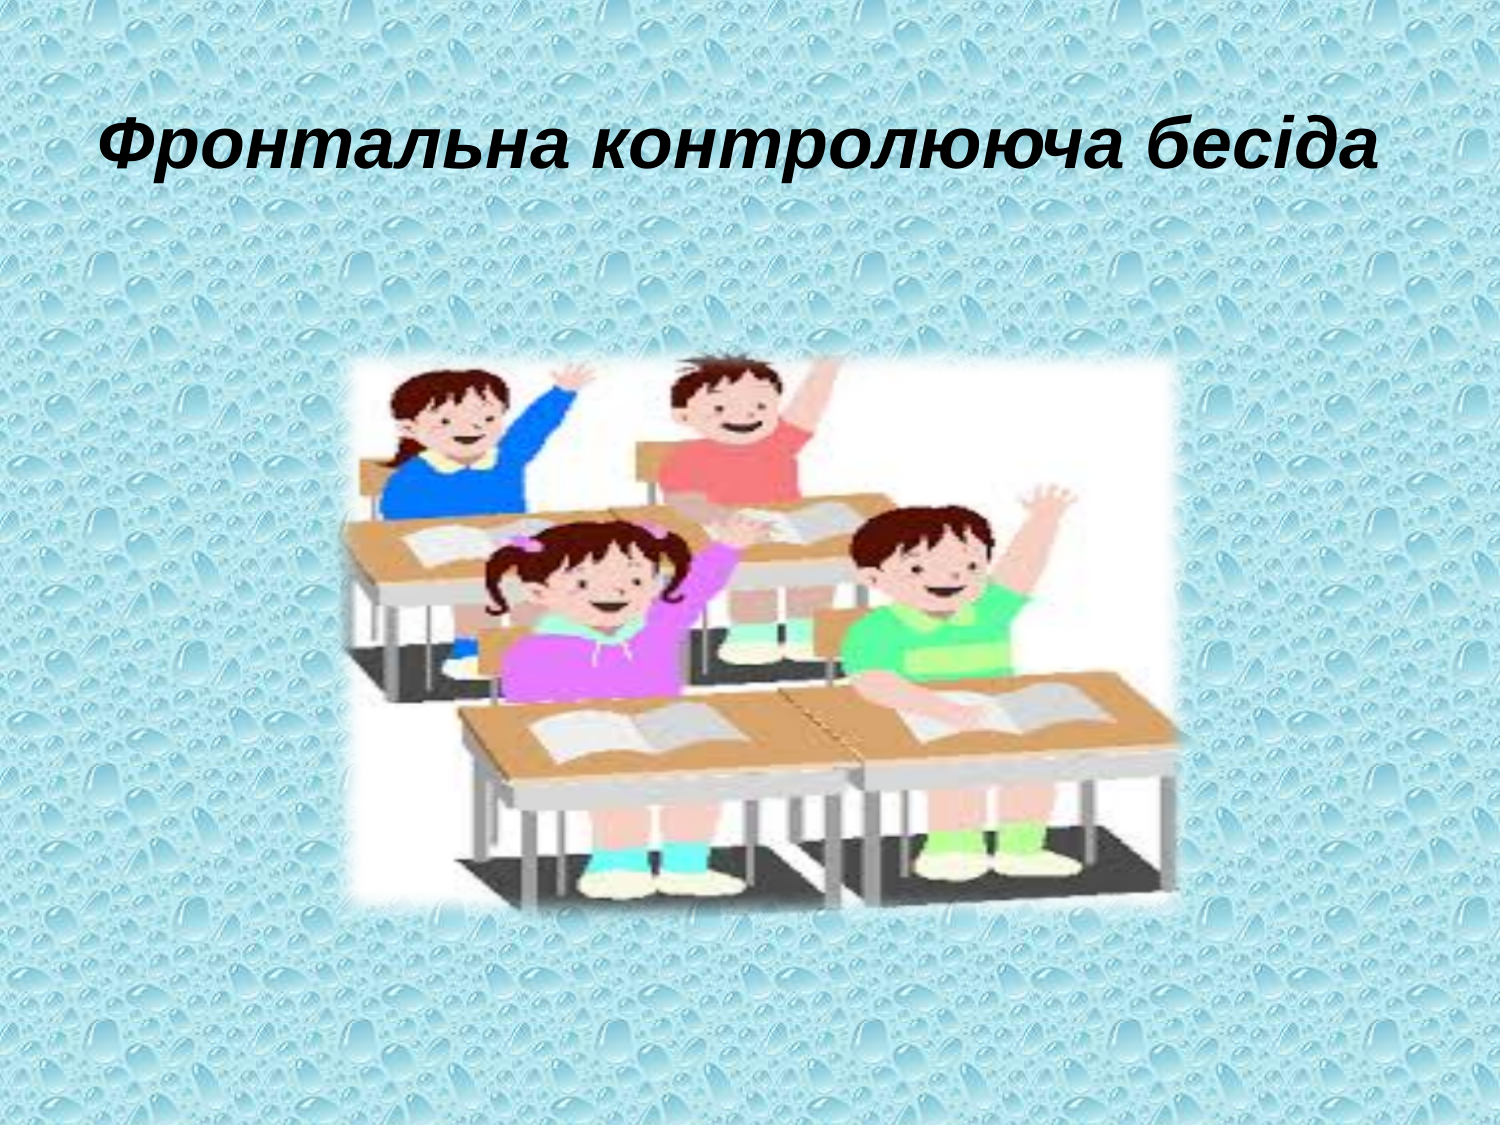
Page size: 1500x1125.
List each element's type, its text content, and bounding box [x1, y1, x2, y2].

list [327, 339, 1196, 926]
picture [0, 0, 1500, 1125]
title Фронтальна контролююча бесіда [75, 45, 1425, 233]
